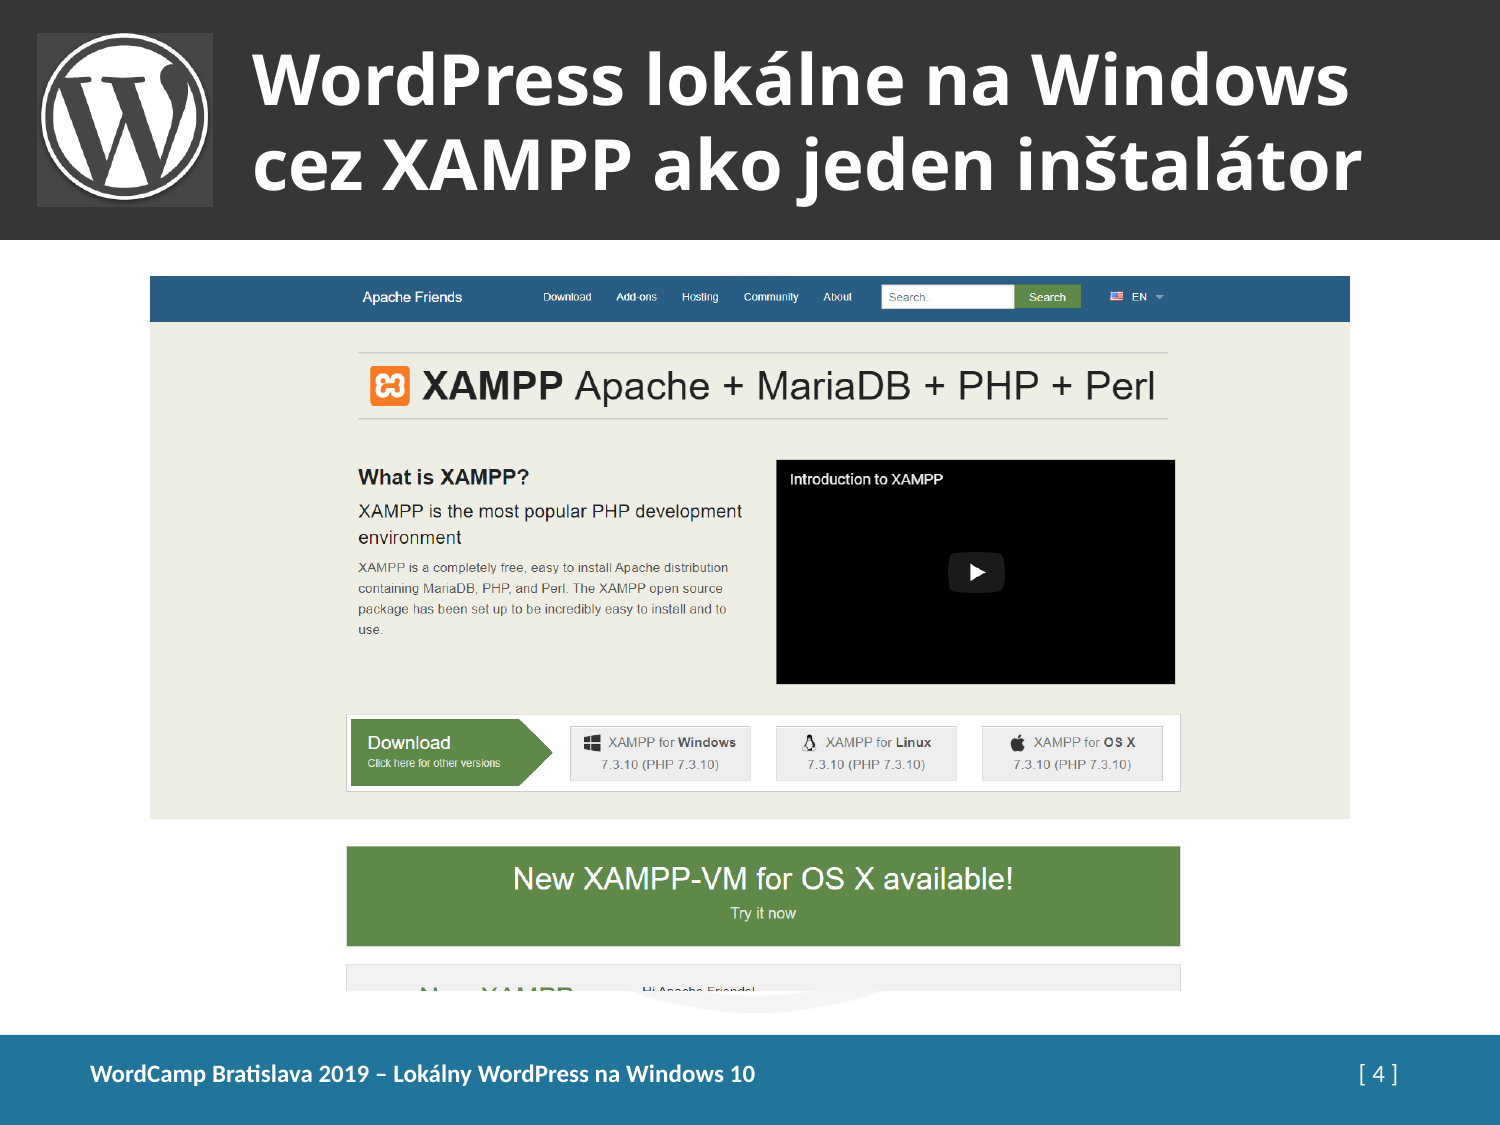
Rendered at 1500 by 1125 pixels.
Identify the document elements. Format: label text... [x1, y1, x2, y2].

slide_number [ 4 ] [1074, 1042, 1425, 1103]
picture [149, 274, 1351, 1013]
footer WordCamp Bratislava 2019 – Lokálny WordPress na Windows 10 [75, 1042, 950, 1103]
title WordPress lokálne na Windows cez XAMPP ako jeden inštalátor [237, 26, 1425, 214]
picture [37, 33, 213, 207]
